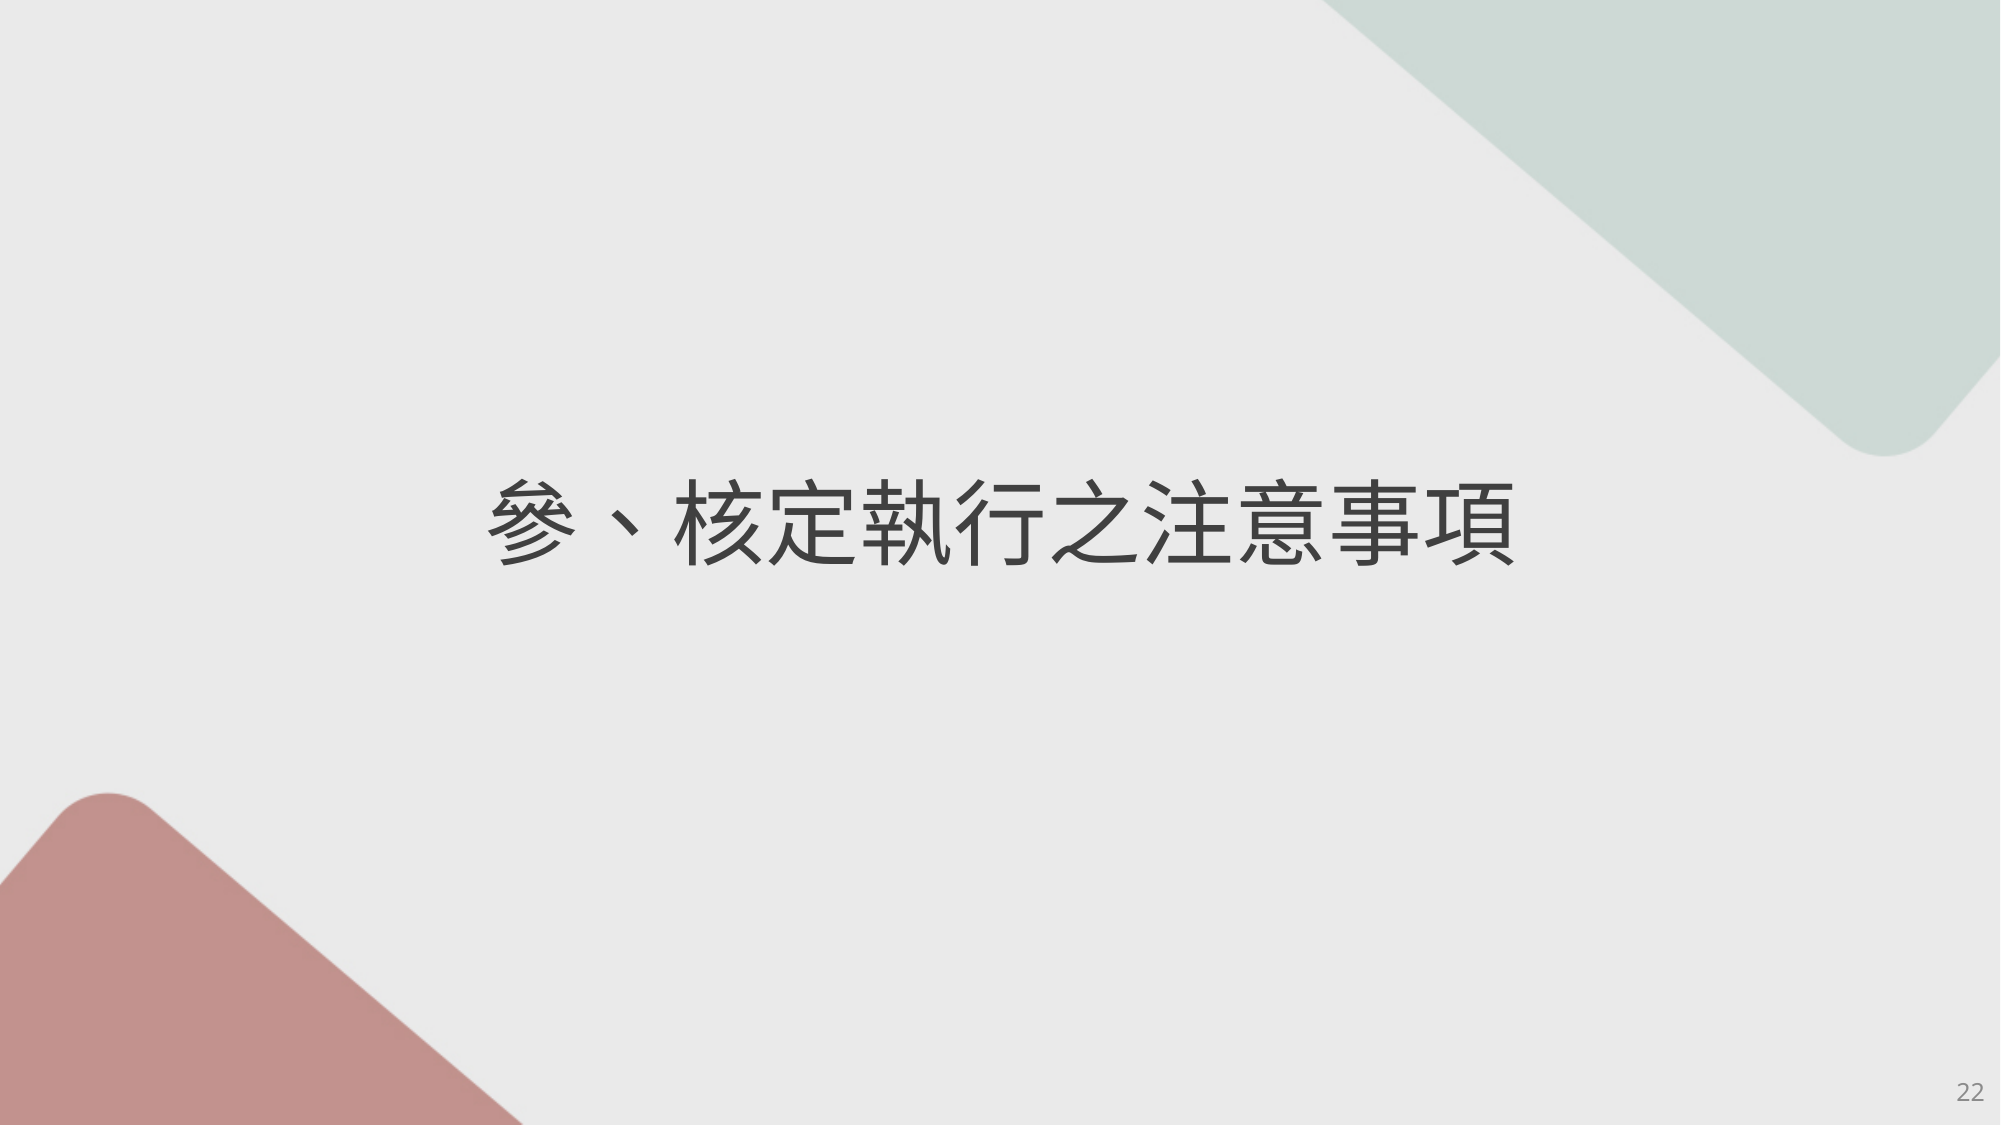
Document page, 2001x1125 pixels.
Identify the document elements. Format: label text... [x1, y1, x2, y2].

slide_number 22 [1550, 1063, 2000, 1123]
picture [0, 0, 2001, 1125]
text_box 參、核定執行之注意事項 [0, 457, 2000, 595]
